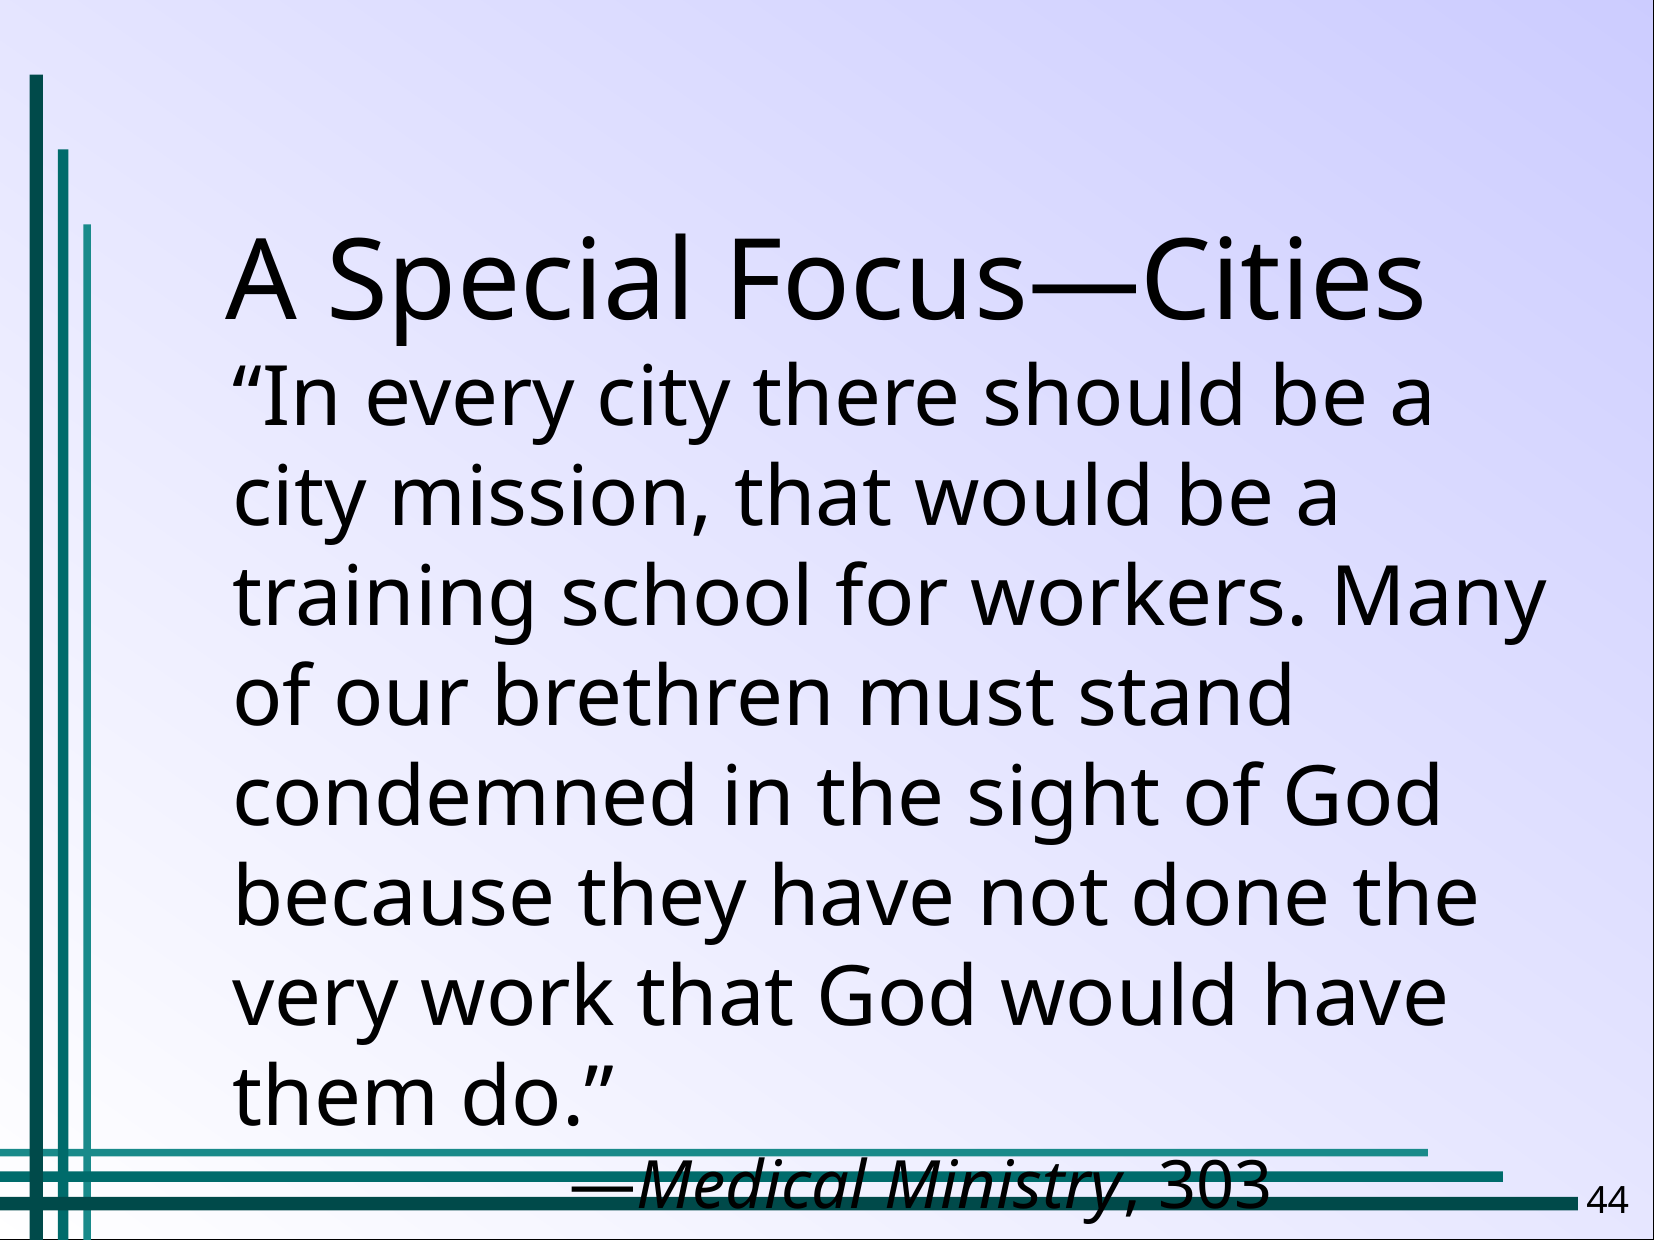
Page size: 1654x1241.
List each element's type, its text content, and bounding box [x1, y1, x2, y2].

text_box A Special Focus—Cities “In every city there should be a city mission, that would be a training school for workers. Many of our brethren must stand condemned in the sight of God because they have not done the very work that God would have them do.” Medical Ministry, 303 [82, 207, 1571, 712]
